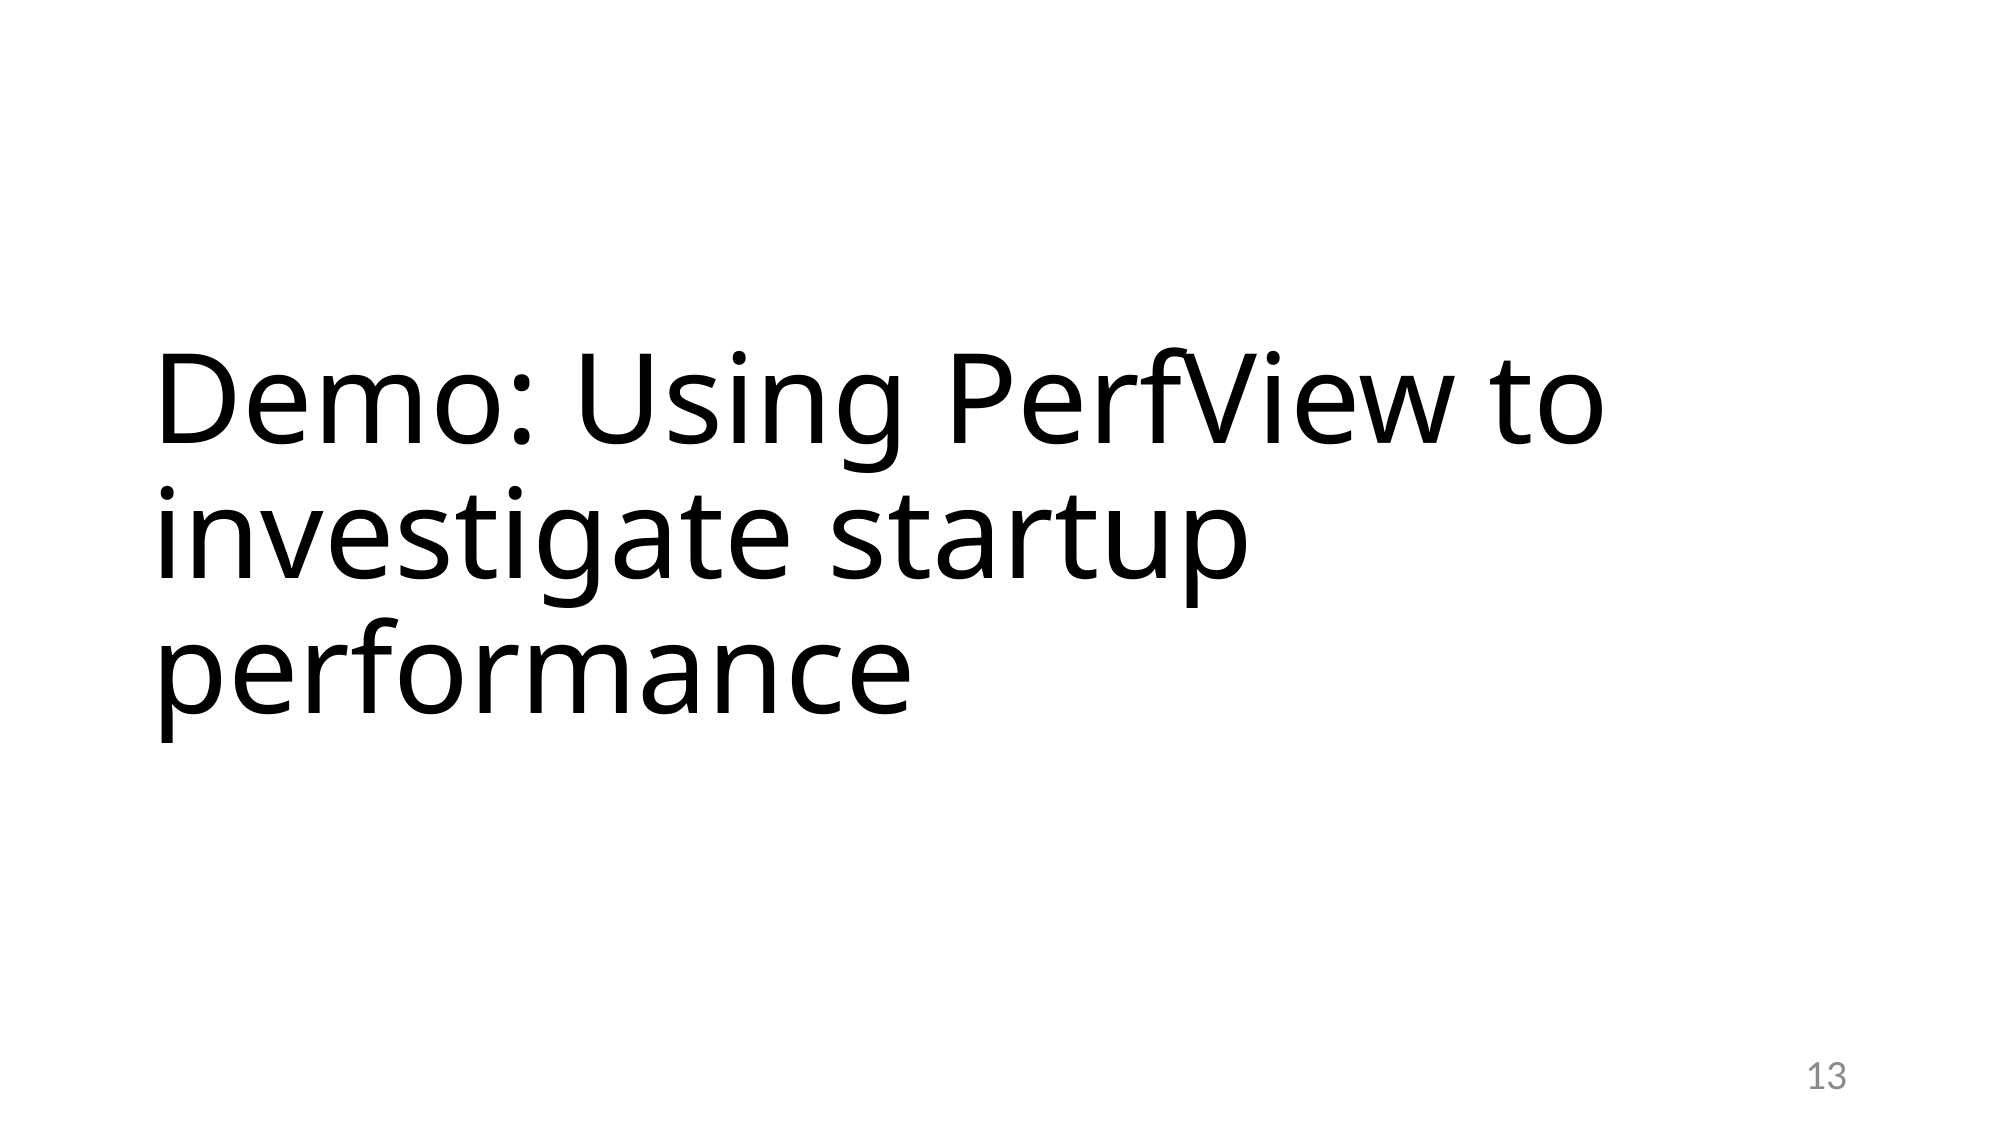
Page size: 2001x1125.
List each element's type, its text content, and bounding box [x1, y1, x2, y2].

slide_number 13 [1412, 1042, 1863, 1103]
title Demo: Using PerfView to investigate startup performance [136, 280, 1862, 749]
